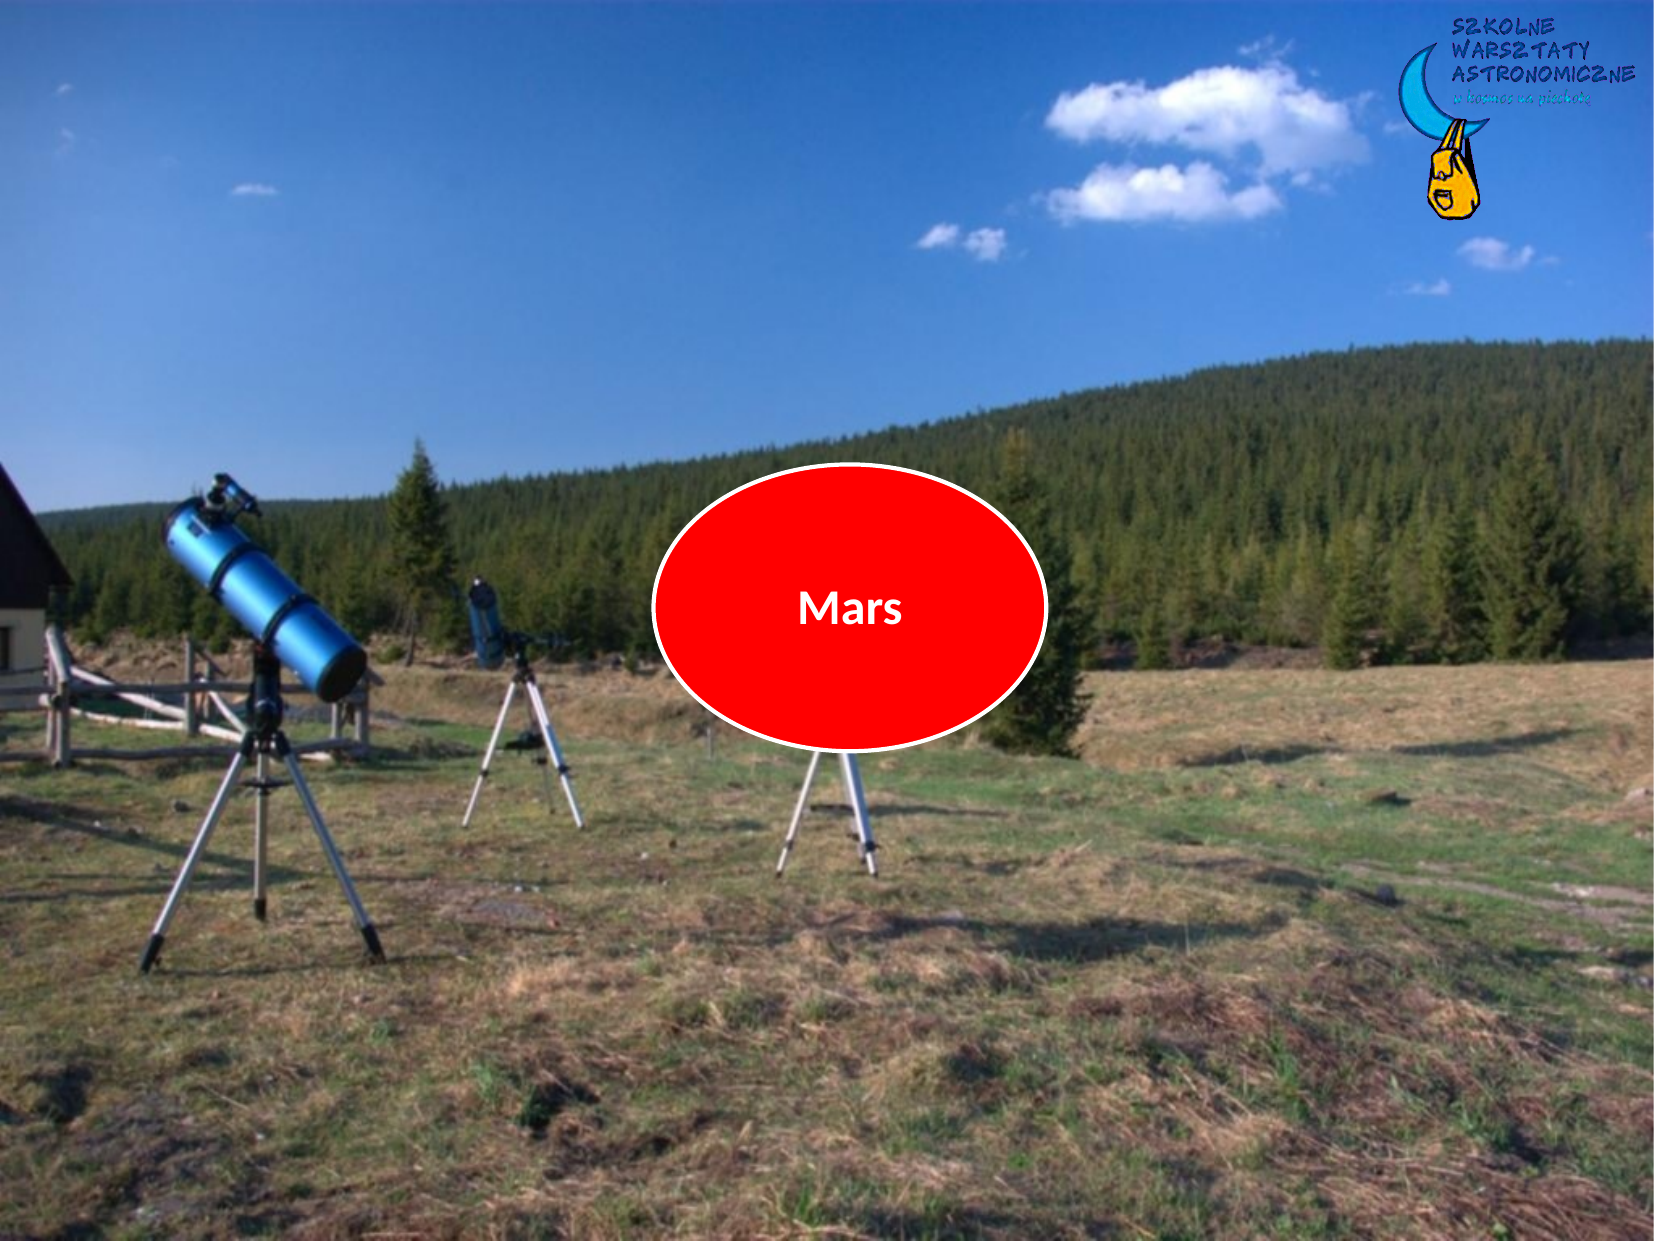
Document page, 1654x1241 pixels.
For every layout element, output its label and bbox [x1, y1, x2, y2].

picture [0, 0, 1654, 1241]
list [64, 33, 1636, 1182]
